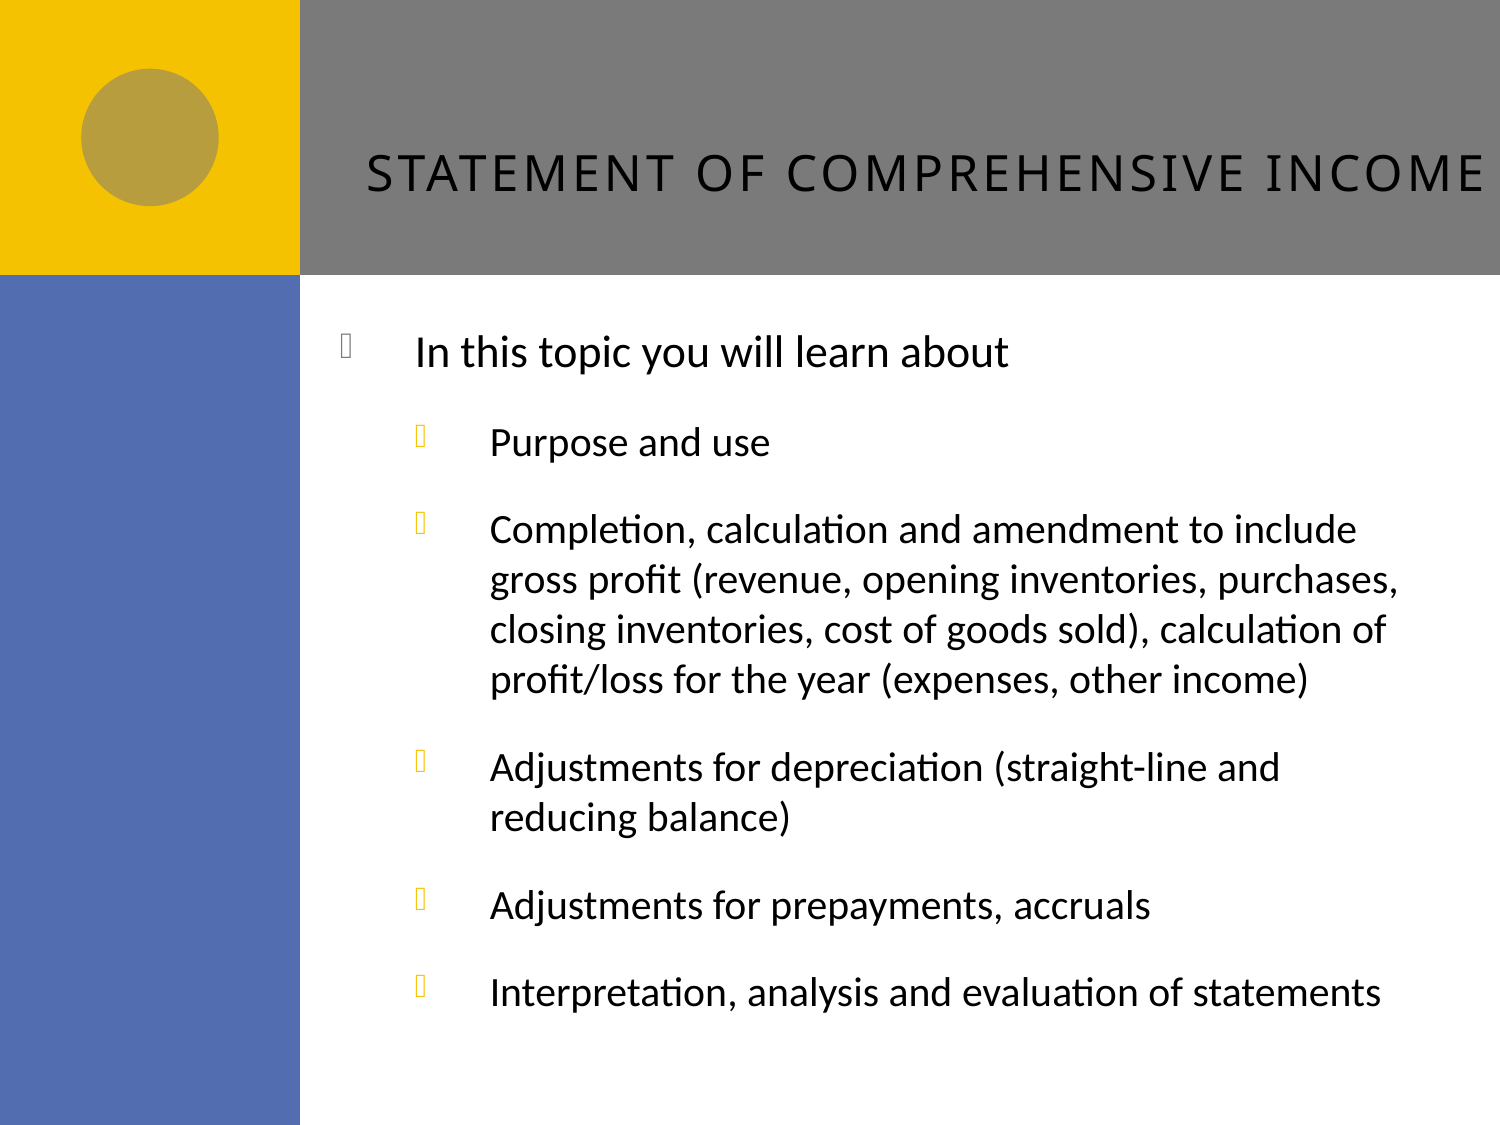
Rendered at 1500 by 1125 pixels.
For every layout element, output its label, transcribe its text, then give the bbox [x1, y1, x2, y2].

list In this topic you will learn about Purpose and use Completion, calculation and amendment to include gross profit (revenue, opening inventories, purchases, closing inventories, cost of goods sold), calculation of profit/loss for the year (expenses, other income) Adjustments for depreciation (straight-line and reducing balance) Adjustments for prepayments, accruals Interpretation, analysis and evaluation of statements [324, 314, 1447, 1071]
title Statement of comprehensive income [336, 78, 1500, 266]
